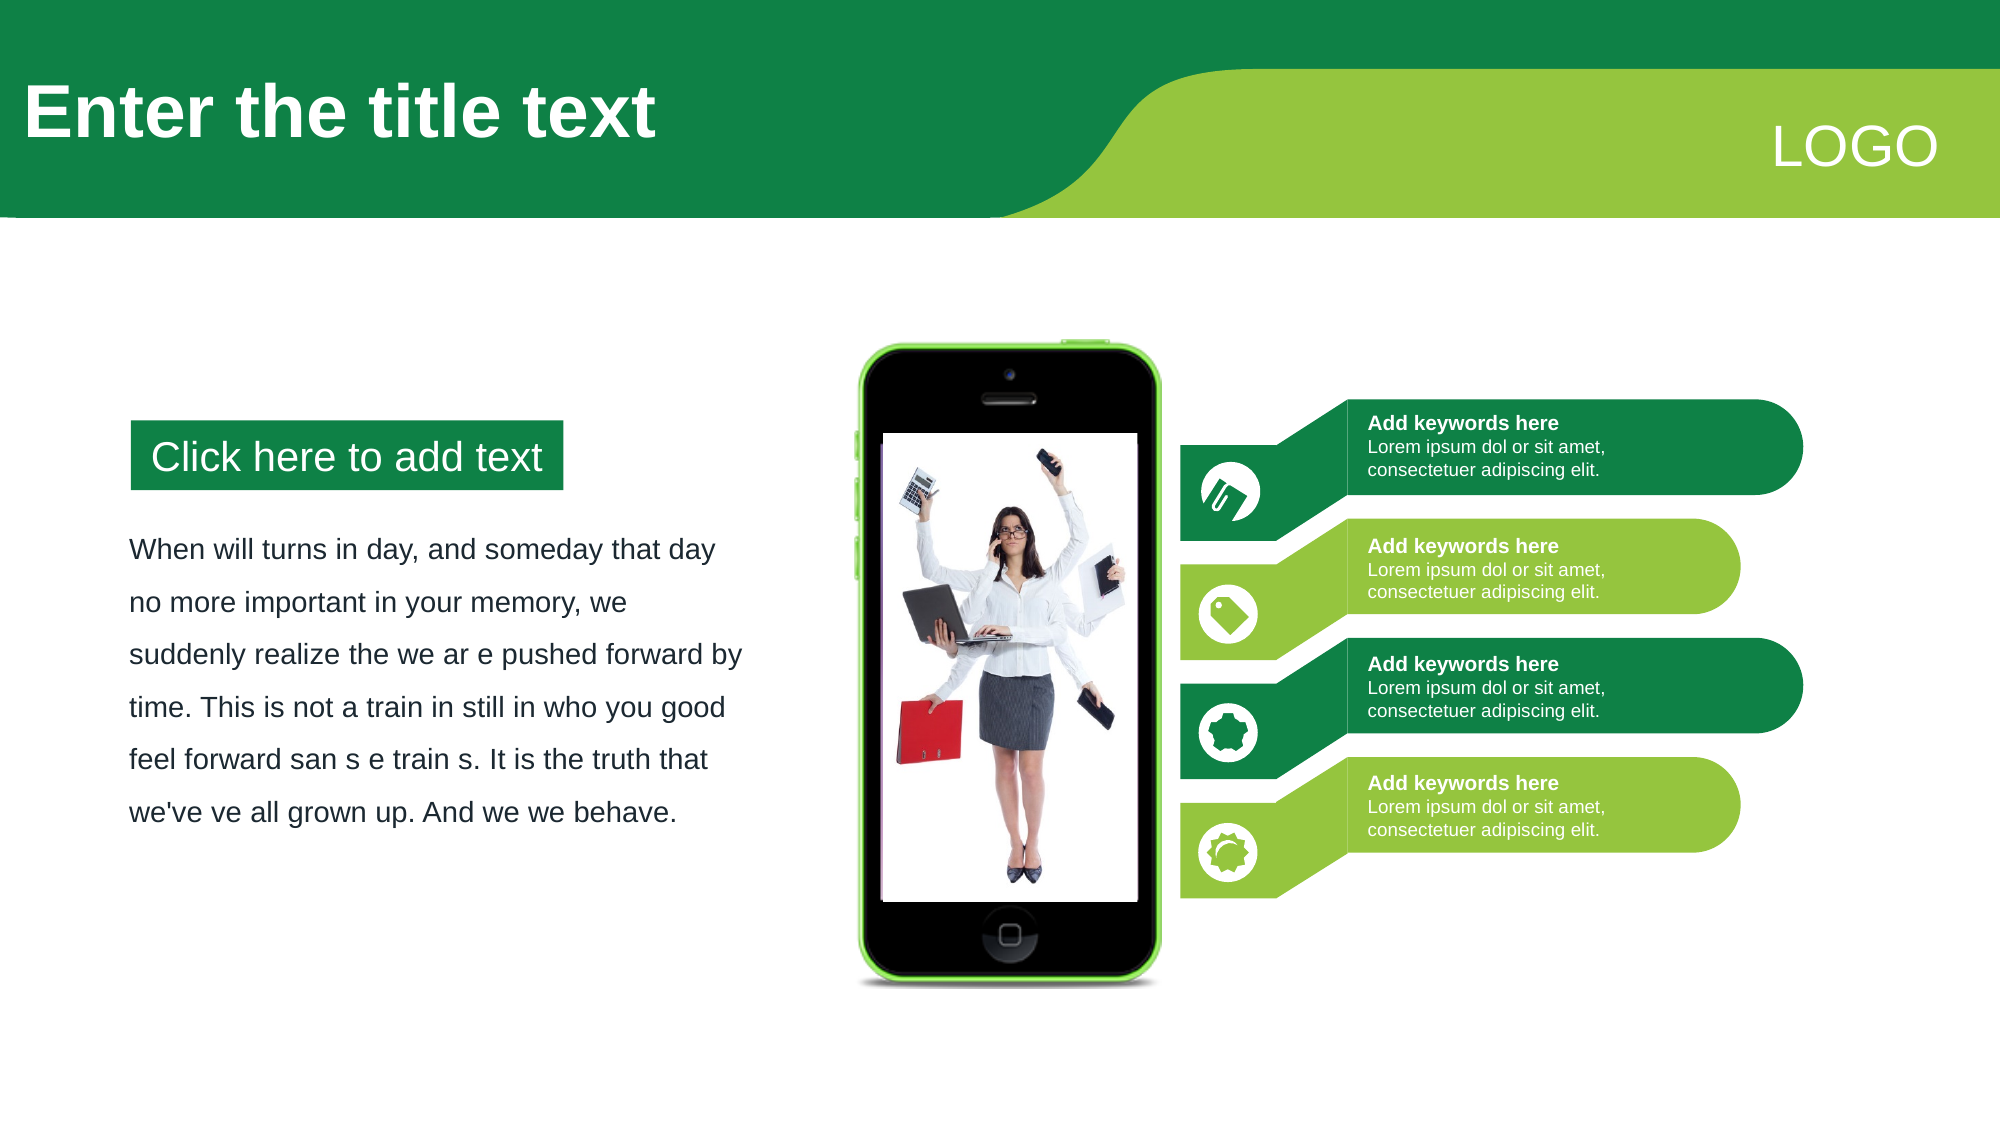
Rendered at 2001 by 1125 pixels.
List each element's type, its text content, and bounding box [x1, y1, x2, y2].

text_box [1179, 683, 1275, 780]
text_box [1198, 584, 1258, 644]
text_box [1349, 636, 1805, 735]
text_box [1179, 563, 1275, 661]
text_box [999, 67, 2000, 219]
text_box [1348, 517, 1742, 616]
text_box Add keywords here Lorem ipsum dol or sit amet, consectetuer adipiscing elit. [1347, 640, 1706, 731]
text_box Add keywords here Lorem ipsum dol or sit amet, consectetuer adipiscing elit. [1347, 400, 1706, 490]
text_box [1198, 822, 1258, 883]
picture [854, 339, 1162, 989]
text_box [1201, 461, 1261, 521]
text_box [0, 0, 2000, 219]
text_box Add keywords here Lorem ipsum dol or sit amet, consectetuer adipiscing elit. [1347, 759, 1706, 850]
text_box [1198, 703, 1258, 763]
text_box Add keywords here Lorem ipsum dol or sit amet, consectetuer adipiscing elit. [1347, 522, 1706, 613]
text_box [1275, 397, 1349, 543]
text_box Click here to add text [130, 420, 564, 491]
text_box [1275, 516, 1349, 662]
text_box Enter the title text [8, 54, 672, 160]
text_box [1179, 444, 1275, 542]
text_box LOGO [1756, 100, 1955, 186]
text_box [1275, 755, 1349, 901]
text_box [1275, 635, 1349, 782]
text_box When will turns in day, and someday that day no more important in your memory, we suddenly realize the we ar e pushed forward by time. This is not a train in still in who you good feel forward san s e train s. It is the truth that we've ve all grown up. And we we behave. [114, 505, 759, 836]
text_box [1348, 398, 1805, 497]
text_box [1349, 755, 1742, 854]
text_box [1179, 802, 1275, 899]
